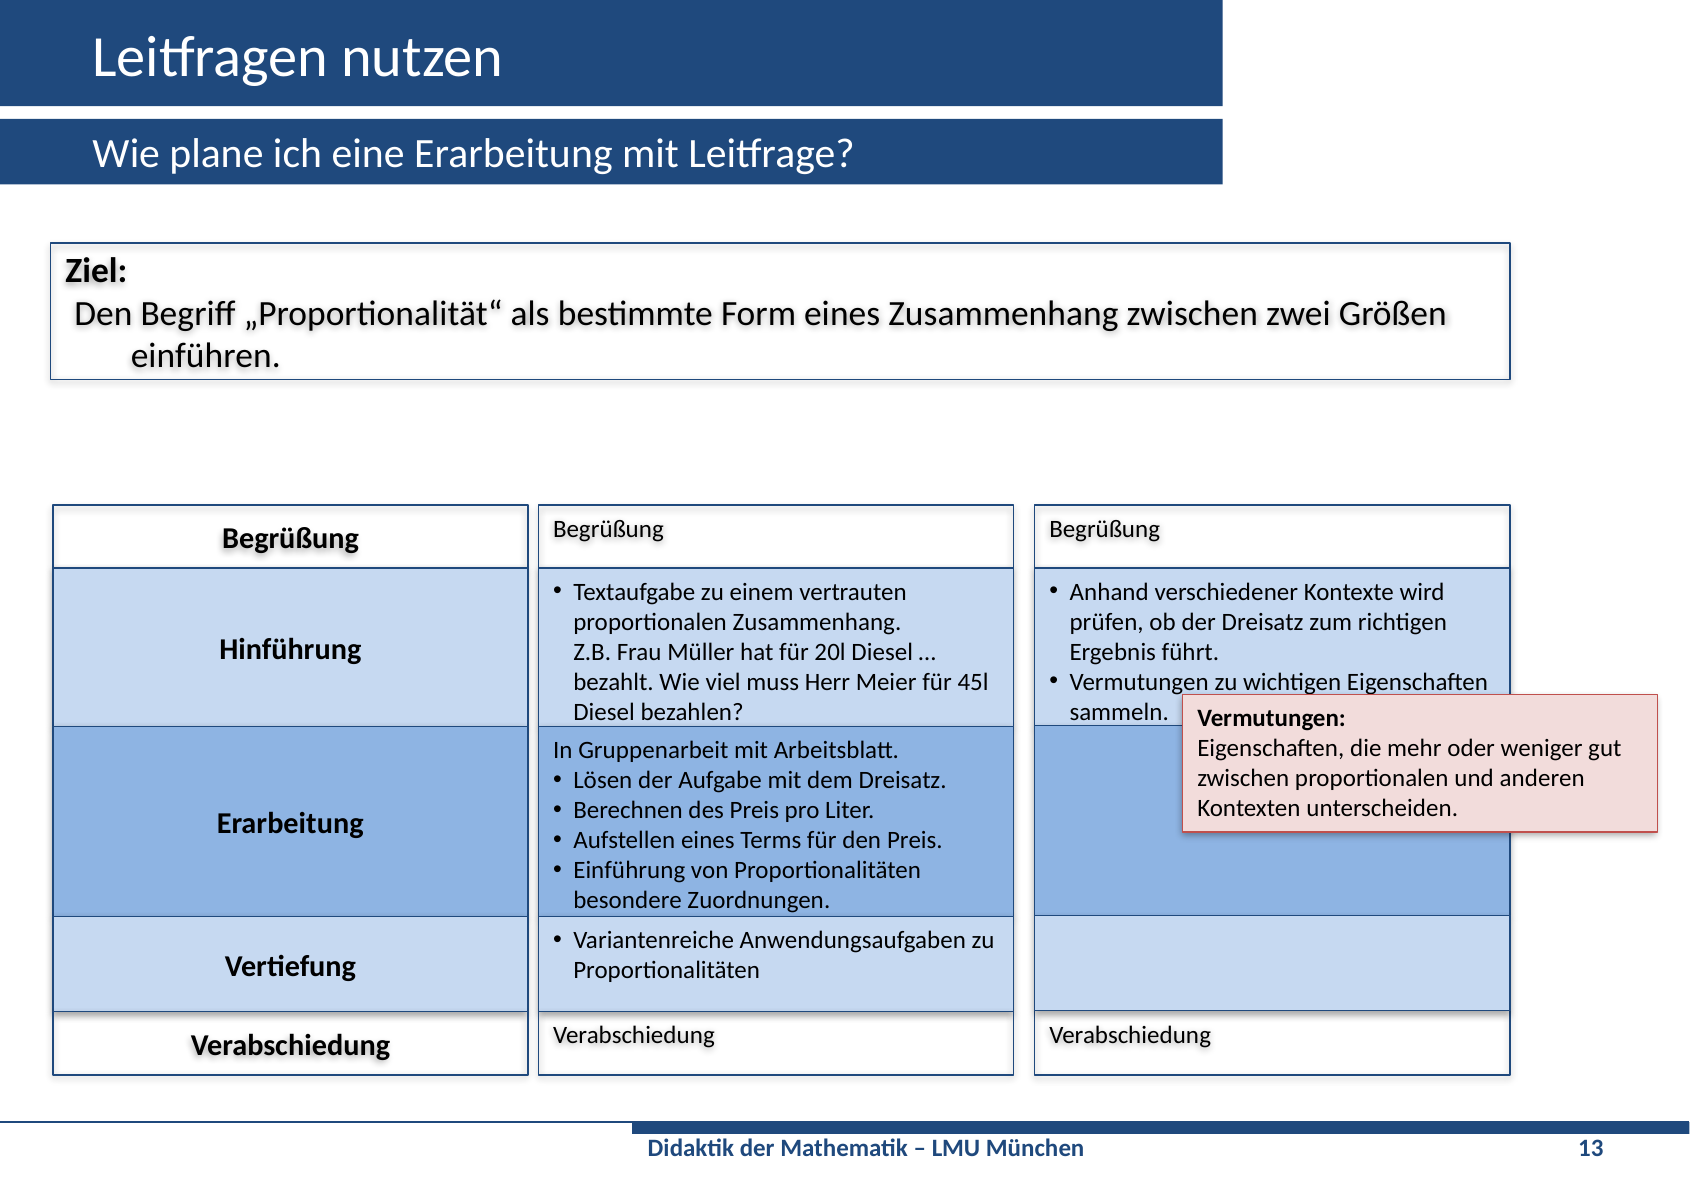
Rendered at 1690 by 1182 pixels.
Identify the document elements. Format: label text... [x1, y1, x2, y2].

text_box Verabschiedung [52, 1011, 529, 1076]
text_box [1034, 725, 1511, 915]
title Leitfragen nutzen [76, 0, 1211, 107]
text_box Verabschiedung [1034, 1018, 1511, 1076]
text_box Textaufgabe zu einem vertrauten proportionalen Zusammenhang. Z.B. Frau Müller hat für 20l Diesel … bezahlt. Wie viel muss Herr Meier für 45l Diesel bezahlen? [538, 567, 1014, 725]
text_box Begrüßung [52, 504, 529, 567]
text_box Vertiefung [52, 916, 529, 1011]
list Wie plane ich eine Erarbeitung mit Leitfrage? [76, 117, 1211, 185]
text_box Verabschiedung [538, 1011, 1014, 1076]
text_box Anhand verschiedener Kontexte wird prüfen, ob der Dreisatz zum richtigen Ergebnis führt. Vermutungen zu wichtigen Eigenschaften sammeln. [1034, 567, 1511, 725]
text_box Hinführung [52, 567, 529, 726]
text_box [1034, 915, 1511, 1011]
text_box Ziel: Den Begriff „Proportionalität“ als bestimmte Form eines Zusammenhang zwischen zwei Größen einführen. [50, 242, 1511, 380]
text_box Variantenreiche Anwendungsaufgaben zu Proportionalitäten [538, 916, 1014, 1010]
text_box In Gruppenarbeit mit Arbeitsblatt. Lösen der Aufgabe mit dem Dreisatz. Berechnen des Preis pro Liter. Aufstellen eines Terms für den Preis. Einführung von Proportionalitäten besondere Zuordnungen. [538, 726, 1014, 915]
text_box Vermutungen: Eigenschaften, die mehr oder weniger gut zwischen proportionalen und anderen Kontexten unterscheiden. [1182, 694, 1658, 833]
text_box Erarbeitung [52, 726, 529, 916]
text_box Begrüßung [1034, 504, 1511, 567]
text_box Begrüßung [538, 504, 1014, 567]
